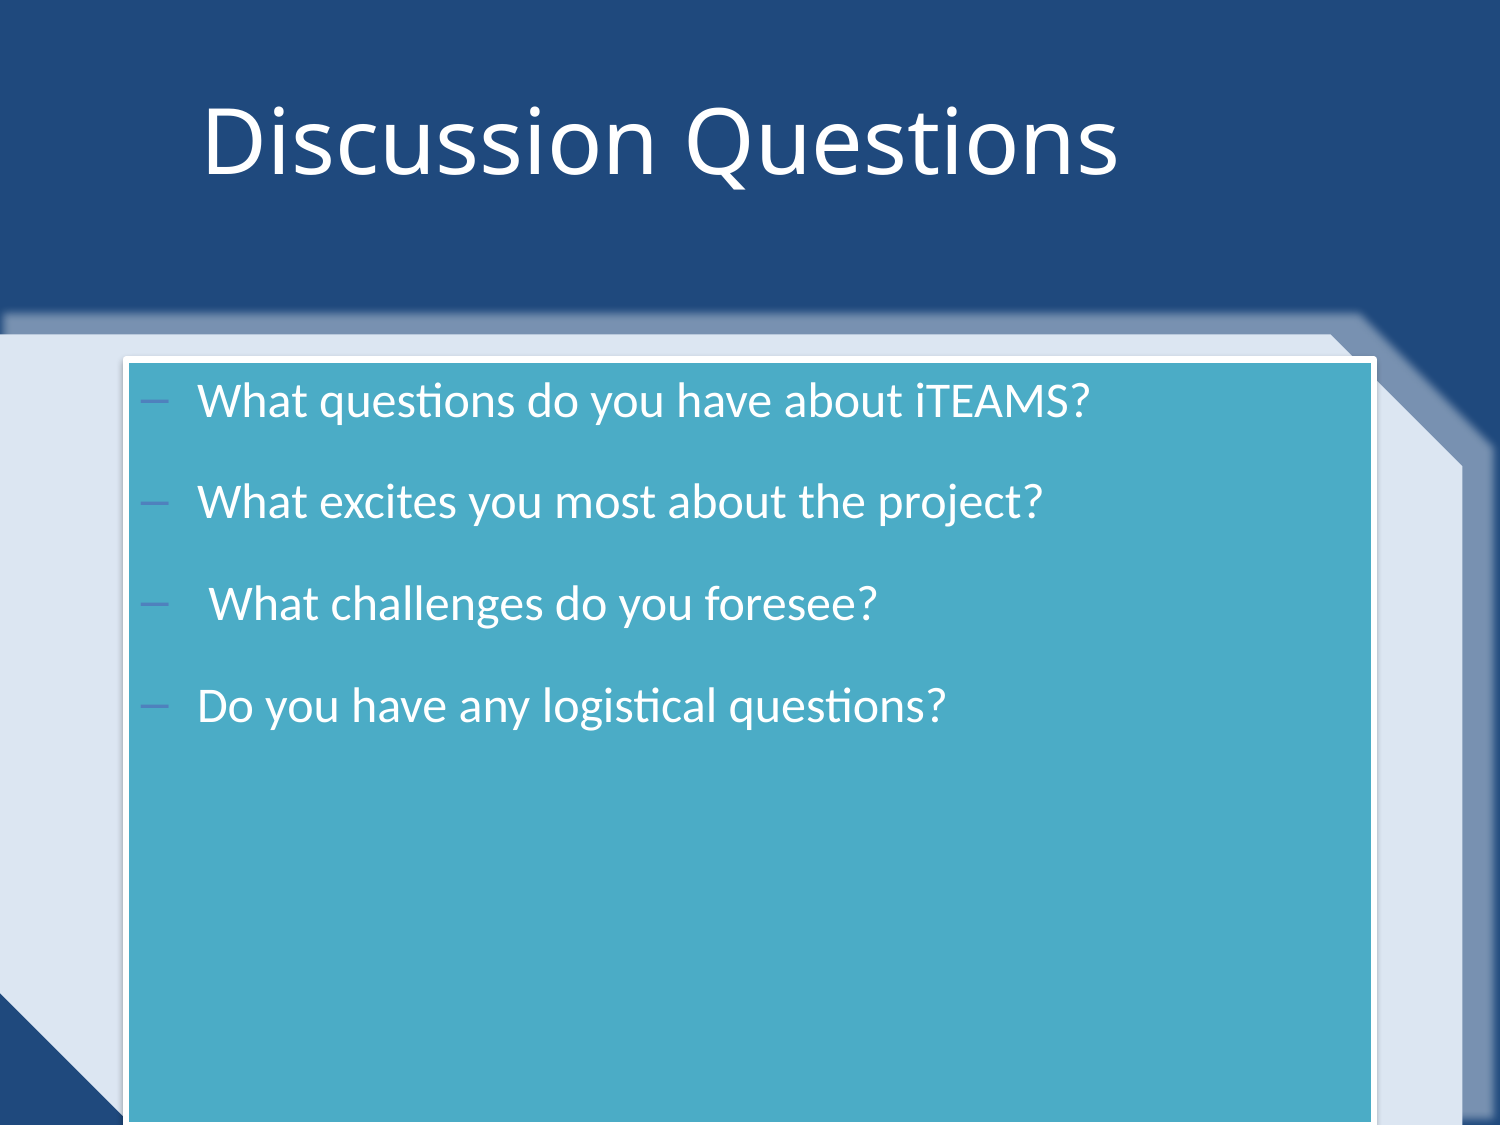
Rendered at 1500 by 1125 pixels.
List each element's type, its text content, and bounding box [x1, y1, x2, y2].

text_box [0, 333, 1353, 1113]
list What questions do you have about iTEAMS? What excites you most about the project? What challenges do you foresee? Do you have any logistical questions? [123, 356, 1377, 1125]
title Discussion Questions [75, 25, 1247, 250]
text_box [1380, 382, 1464, 1125]
